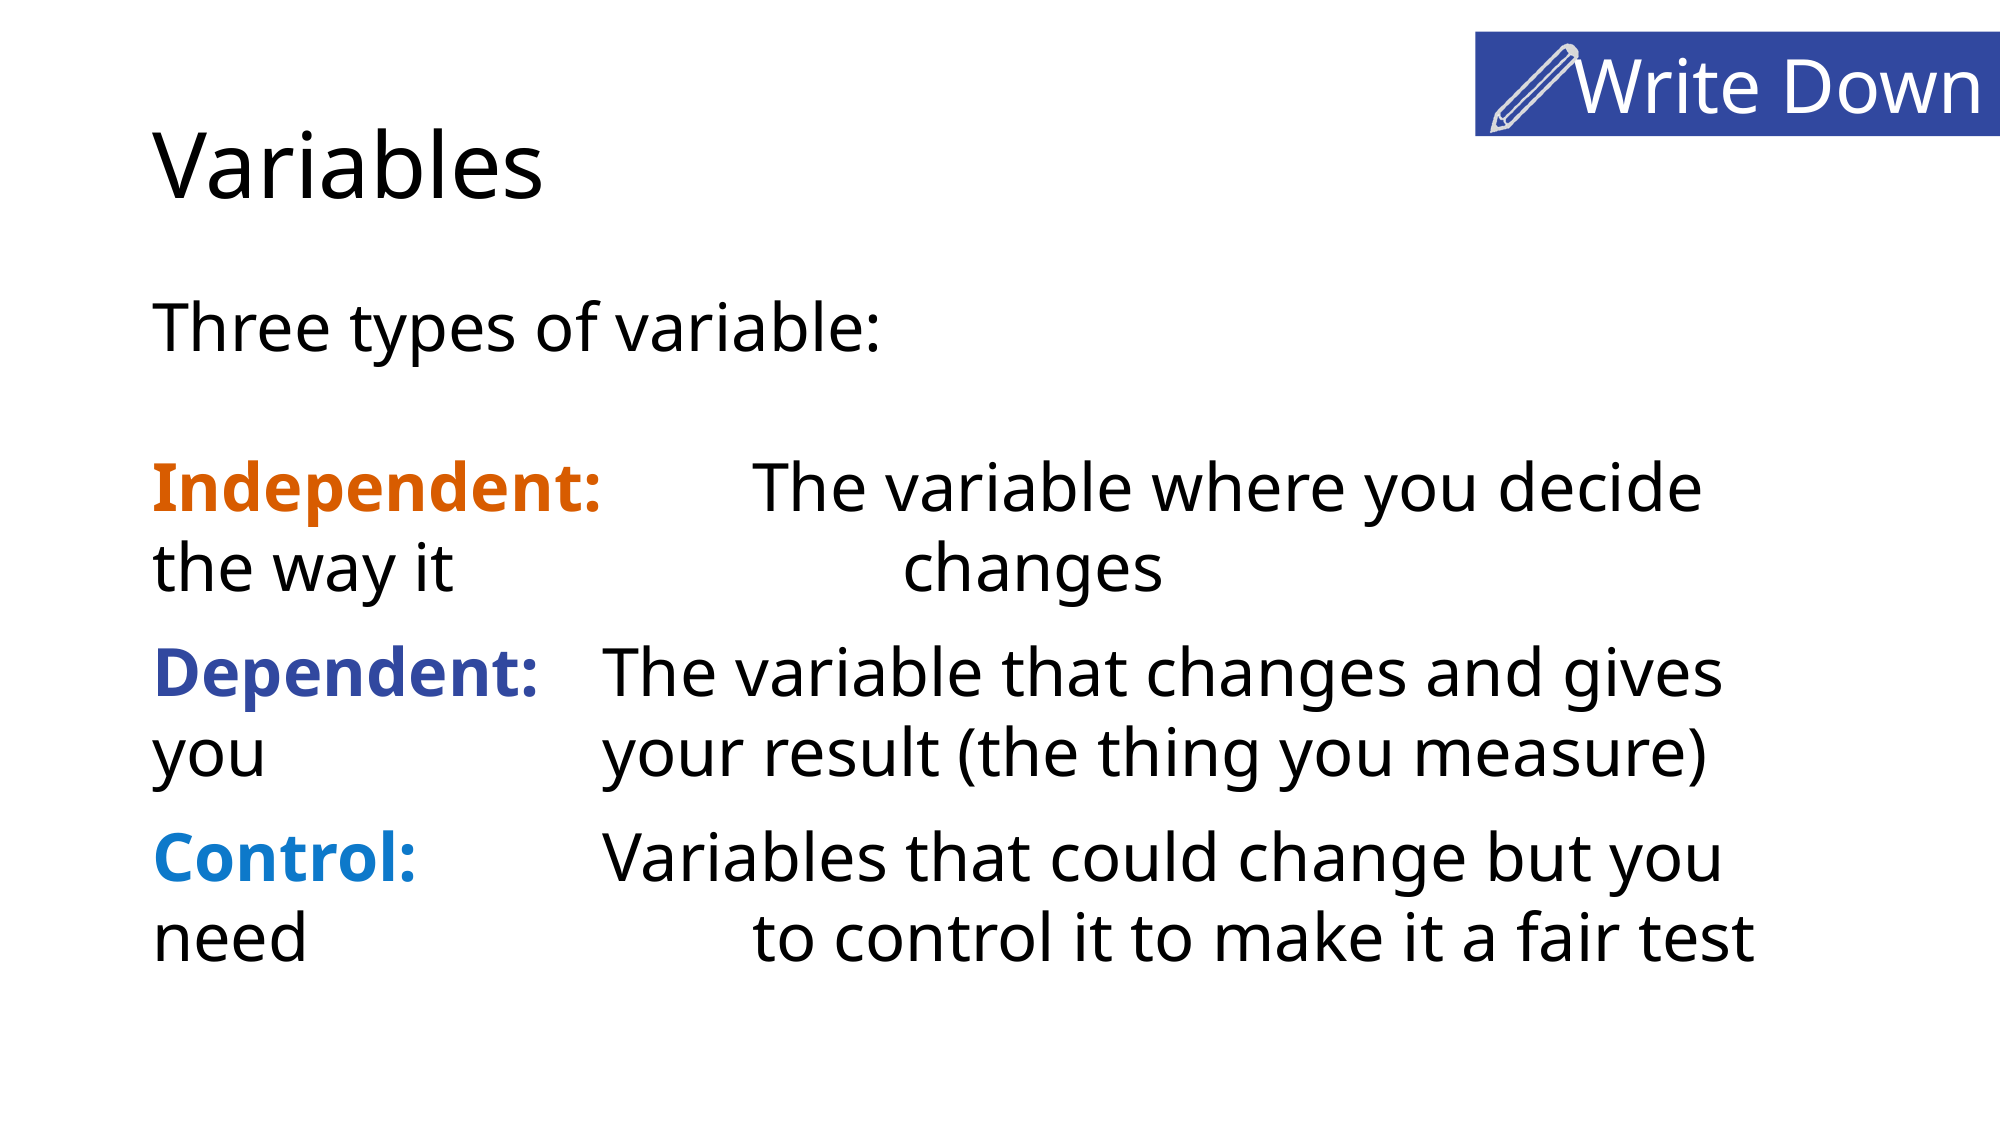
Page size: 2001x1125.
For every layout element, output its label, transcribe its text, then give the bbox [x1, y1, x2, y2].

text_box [1475, 31, 2000, 138]
title Variables [137, 59, 1863, 278]
text_box Three types of variable: Independent: The variable where you decide the way it changes Dependent: The variable that changes and gives you your result (the thing you measure) Control: Variables that could change but you need to control it to make it a fair test [137, 278, 1796, 982]
